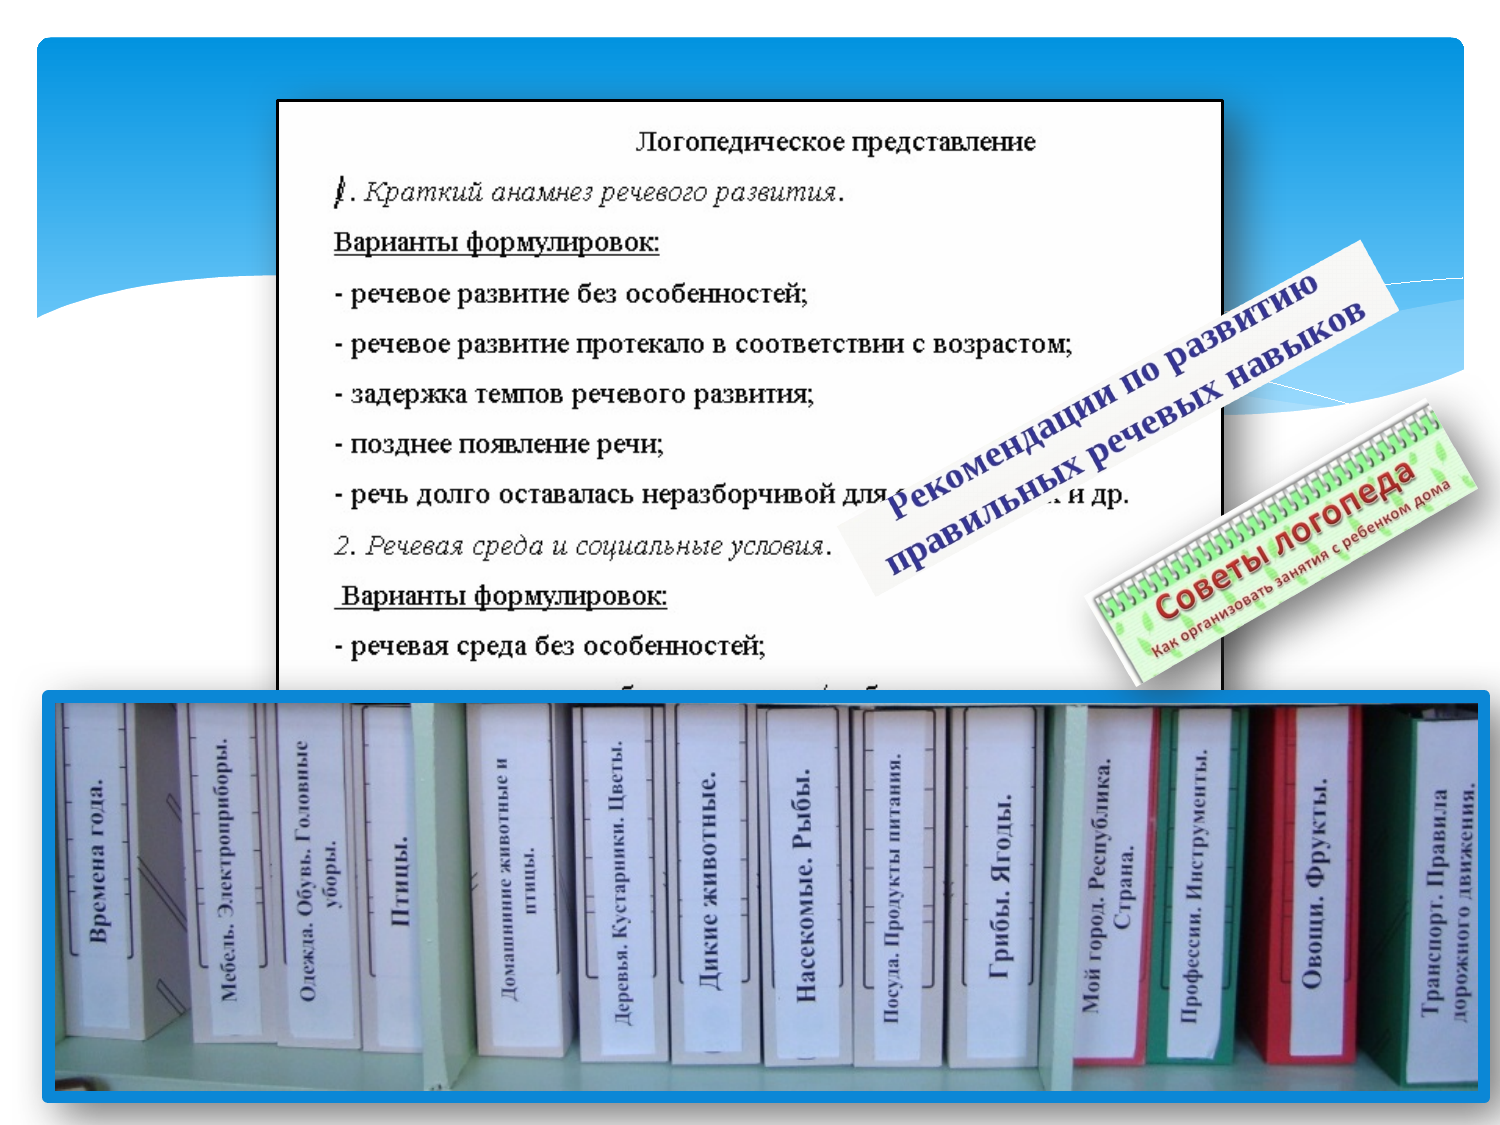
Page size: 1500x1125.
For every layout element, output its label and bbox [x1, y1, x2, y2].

text_box [128, 46, 1404, 315]
picture [54, 101, 1479, 1092]
